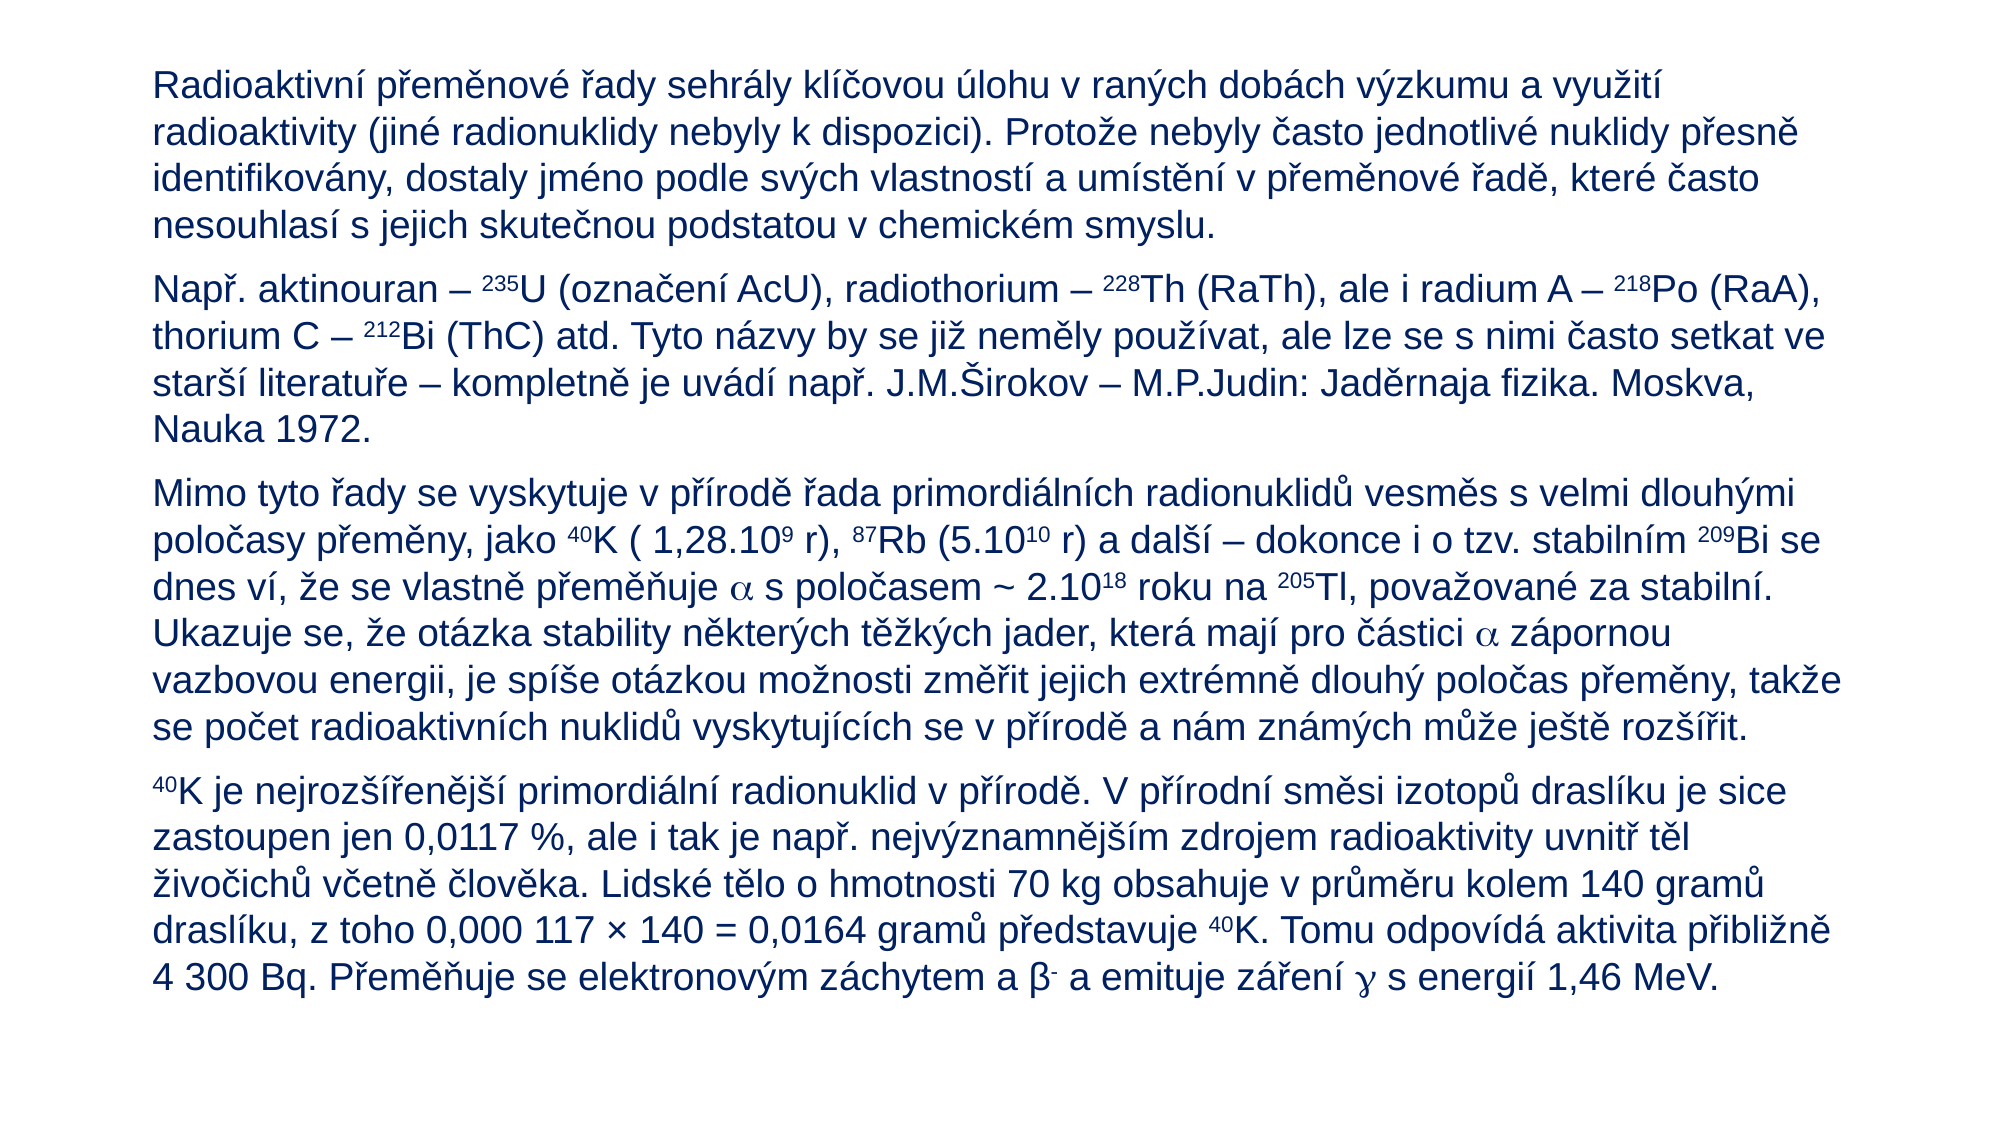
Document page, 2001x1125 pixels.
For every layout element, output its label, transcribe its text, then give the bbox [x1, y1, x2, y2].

list Radioaktivní přeměnové řady sehrály klíčovou úlohu v raných dobách výzkumu a využití radioaktivity (jiné radionuklidy nebyly k dispozici). Protože nebyly často jednotlivé nuklidy přesně identifikovány, dostaly jméno podle svých vlastností a umístění v přeměnové řadě, které často nesouhlasí s jejich skutečnou podstatou v chemickém smyslu. Např. aktinouran – 235U (označení AcU), radiothorium – 228Th (RaTh), ale i radium A – 218Po (RaA), thorium C – 212Bi (ThC) atd. Tyto názvy by se již neměly používat, ale lze se s nimi často setkat ve starší literatuře – kompletně je uvádí např. J.M.Širokov – M.P.Judin: Jaděrnaja fizika. Moskva, Nauka 1972. Mimo tyto řady se vyskytuje v přírodě řada primordiálních radionuklidů vesměs s velmi dlouhými poločasy přeměny, jako 40K ( 1,28.109 r), 87Rb (5.1010 r) a další – dokonce i o tzv. stabilním 209Bi se dnes ví, že se vlastně přeměňuje  s poločasem ~ 2.1018 roku na 205Tl, považované za stabilní. Ukazuje se, že otázka stability některých těžkých jader, která mají pro částici  zápornou vazbovou energii, je spíše otázkou možnosti změřit jejich extrémně dlouhý poločas přeměny, takže se počet radioaktivních nuklidů vyskytujících se v přírodě a nám známých může ještě rozšířit. 40K je nejrozšířenější primordiální radionuklid v přírodě. V přírodní směsi izotopů draslíku je sice zastoupen jen 0,0117 %, ale i tak je např. nejvýznamnějším zdrojem radioaktivity uvnitř těl živočichů včetně člověka. Lidské tělo o hmotnosti 70 kg obsahuje v průměru kolem 140 gramů draslíku, z toho 0,000 117 × 140 = 0,0164 gramů představuje 40K. Tomu odpovídá aktivita přibližně 4 300 Bq. Přeměňuje se elektronovým záchytem a β- a emituje záření  s energií 1,46 MeV. [137, 52, 1863, 1083]
